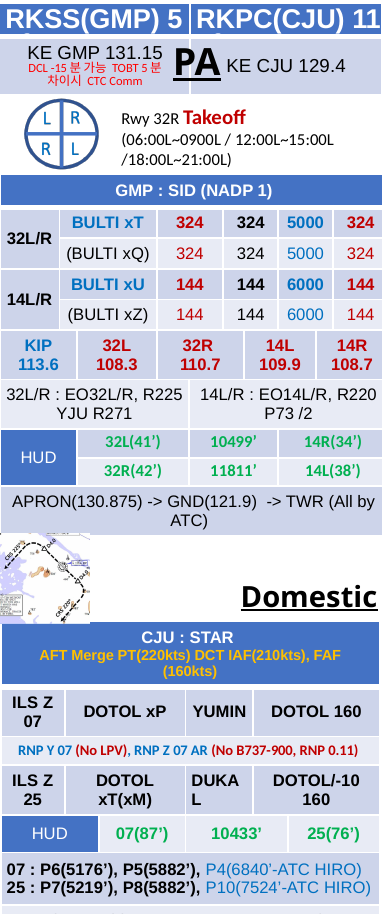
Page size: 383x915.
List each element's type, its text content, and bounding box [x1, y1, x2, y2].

table_cell BULTI xT [60, 210, 156, 237]
table_cell 11811’ [190, 459, 277, 485]
table_cell 10433’ [186, 816, 287, 852]
table_cell 324 [158, 210, 222, 237]
table_cell 144 [158, 270, 222, 299]
text_box PA [143, 37, 250, 89]
picture [24, 98, 99, 174]
text_box Domestic [207, 570, 382, 625]
table_cell 14L(38’) [279, 459, 382, 485]
table_cell DOTOL/-10 160 [254, 766, 379, 814]
table_cell 32L 108.3 [78, 331, 156, 379]
table_cell 324 [158, 239, 222, 268]
table_cell 07(87’) [100, 816, 185, 852]
table_cell 32R(42’) [78, 459, 188, 485]
table_cell HUD [1, 430, 76, 485]
table_header RKSS(GMP) 59ft [0, 4, 189, 34]
table_cell ILS Z 25 [2, 766, 64, 814]
table_cell DOTOL 160 [254, 690, 379, 736]
table_cell 324 [224, 210, 277, 237]
table_cell 14R 108.7 [317, 331, 382, 379]
table_header RKPC(CJU) 119ft [191, 4, 381, 34]
table_cell 32R 110.7 [158, 331, 243, 379]
table_cell DOTOL xT(xM) [66, 766, 185, 814]
table_cell 32L(41’) [78, 430, 188, 457]
table_cell 14R(34’) [279, 430, 382, 457]
table_cell 10499’ [190, 430, 277, 457]
table_cell BULTI xU [60, 270, 156, 299]
table_cell 5000 [279, 239, 332, 268]
table_cell 5000 [279, 210, 332, 237]
table_cell HUD [2, 816, 98, 852]
table_cell 14L 109.9 [245, 331, 315, 379]
table_cell 32L/R [1, 210, 59, 268]
table_cell 324 [334, 210, 382, 237]
table_cell DUKAL [186, 766, 252, 814]
table_cell 144 [224, 270, 277, 299]
table_cell 144 [334, 270, 382, 299]
text_box Rwy 32R Takeoff (06:00L~0900L / 12:00L~15:00L /18:00L~21:00L) [106, 96, 380, 176]
table_cell 14L/R : EO14L/R, R220 P73 /2 [190, 380, 382, 428]
table_cell KE CJU 129.4 [191, 39, 381, 94]
table_cell DOTOL xP [66, 690, 185, 736]
table_cell 324 [224, 239, 277, 268]
table_cell YUMIN [186, 690, 252, 736]
table_cell 144 [224, 300, 277, 329]
picture [0, 533, 90, 624]
table_cell KE GMP 131.15 DCL -15분 가능 TOBT 5분 차이시 CTC Comm [0, 39, 189, 94]
table_cell (BULTI xZ) [60, 300, 156, 329]
table_cell 6000 [279, 270, 332, 299]
table_cell 07 : P6(5176’), P5(5882’), P4(6840’-ATC HIRO) 25 : P7(5219’), P8(5882’), P10(7524’-ATC HIRO) [2, 853, 379, 904]
table_cell 14L/R [1, 270, 59, 329]
table_cell 144 [334, 300, 382, 329]
table_cell 25(76’) [289, 816, 379, 852]
table_cell ILS Z 07 [2, 690, 64, 736]
table_cell 6000 [279, 300, 332, 329]
table_header CJU : STAR AFT Merge PT(220kts) DCT IAF(210kts), FAF (160kts) [2, 622, 379, 684]
table_cell Entering Rapid TWY CTC GND 121.675 (STOP x) HST 40KTS [2, 906, 379, 914]
table_header GMP : SID (NADP 1) [1, 175, 382, 205]
table_cell KIP 113.6 [1, 331, 76, 379]
table_cell (BULTI xQ) [60, 239, 156, 268]
table_cell 324 [334, 239, 382, 268]
table_cell 32L/R : EO32L/R, R225 YJU R271 [1, 380, 188, 428]
table_cell 144 [158, 300, 222, 329]
table_cell RNP Y 07 (No LPV), RNP Z 07 AR (No B737-900, RNP 0.11) [2, 737, 379, 764]
table_cell APRON(130.875) -> GND(121.9) -> TWR (All by ATC) [1, 487, 382, 535]
